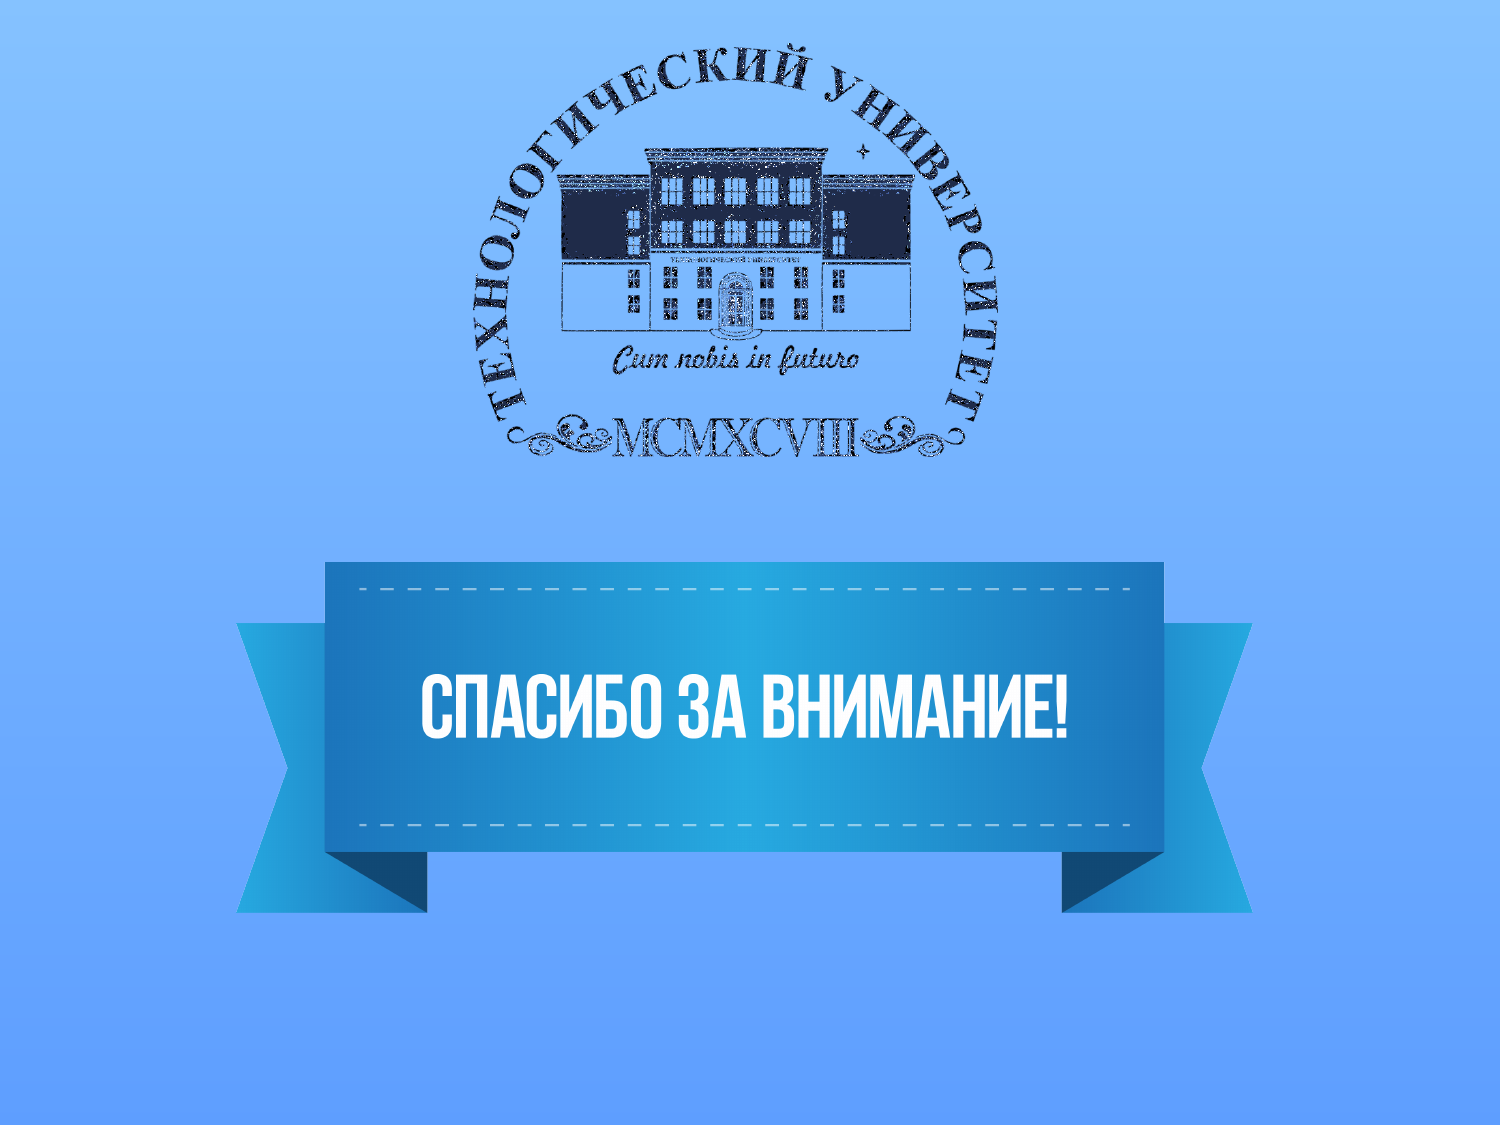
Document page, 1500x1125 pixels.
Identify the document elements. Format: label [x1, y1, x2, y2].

picture [236, 562, 1253, 914]
picture [472, 43, 999, 457]
